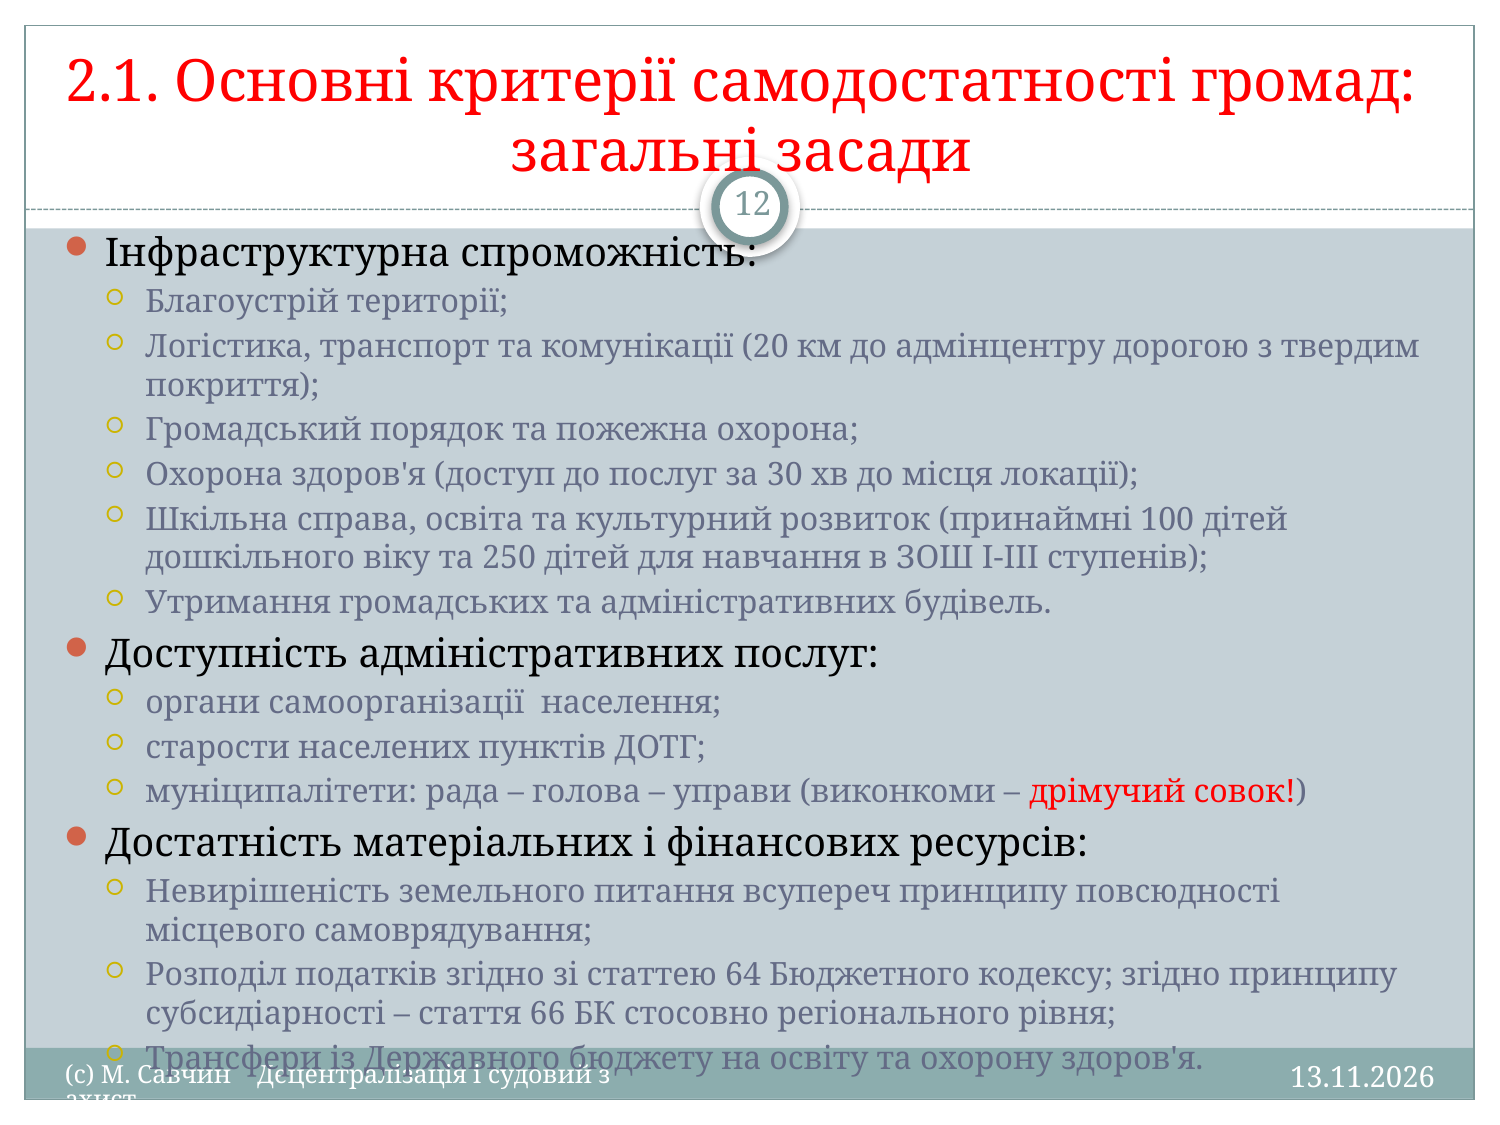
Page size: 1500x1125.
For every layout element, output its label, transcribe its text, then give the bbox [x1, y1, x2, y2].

footer (c) М. Савчин Децентралізація і судовий захист [50, 1051, 638, 1112]
list Інфраструктурна спроможність: Благоустрій території; Логістика, транспорт та комунікації (20 км до адмінцентру дорогою з твердим покриття); Громадський порядок та пожежна охорона; Охорона здоров'я (доступ до послуг за 30 хв до місця локації); Шкільна справа, освіта та культурний розвиток (принаймні 100 дітей дошкільного віку та 250 дітей для навчання в ЗОШ І-ІІІ ступенів); Утримання громадських та адміністративних будівель. Доступність адміністративних послуг: органи самоорганізації населення; старости населених пунктів ДОТГ; муніципалітети: рада – голова – управи (виконкоми – дрімучий совок!) Достатність матеріальних і фінансових ресурсів: Невирішеність земельного питання всупереч принципу повсюдності місцевого самоврядування; Розподіл податків згідно зі статтею 64 Бюджетного кодексу; згідно принципу субсидіарності – стаття 66 БК стосовно регіонального рівня; Трансфери із Державного бюджету на освіту та охорону здоров'я. [49, 219, 1445, 1094]
slide_number 12 [715, 168, 791, 241]
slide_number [950, 1050, 1450, 1111]
title 2.1. Основні критерії самодостатності громад: загальні засади [41, 66, 1442, 191]
